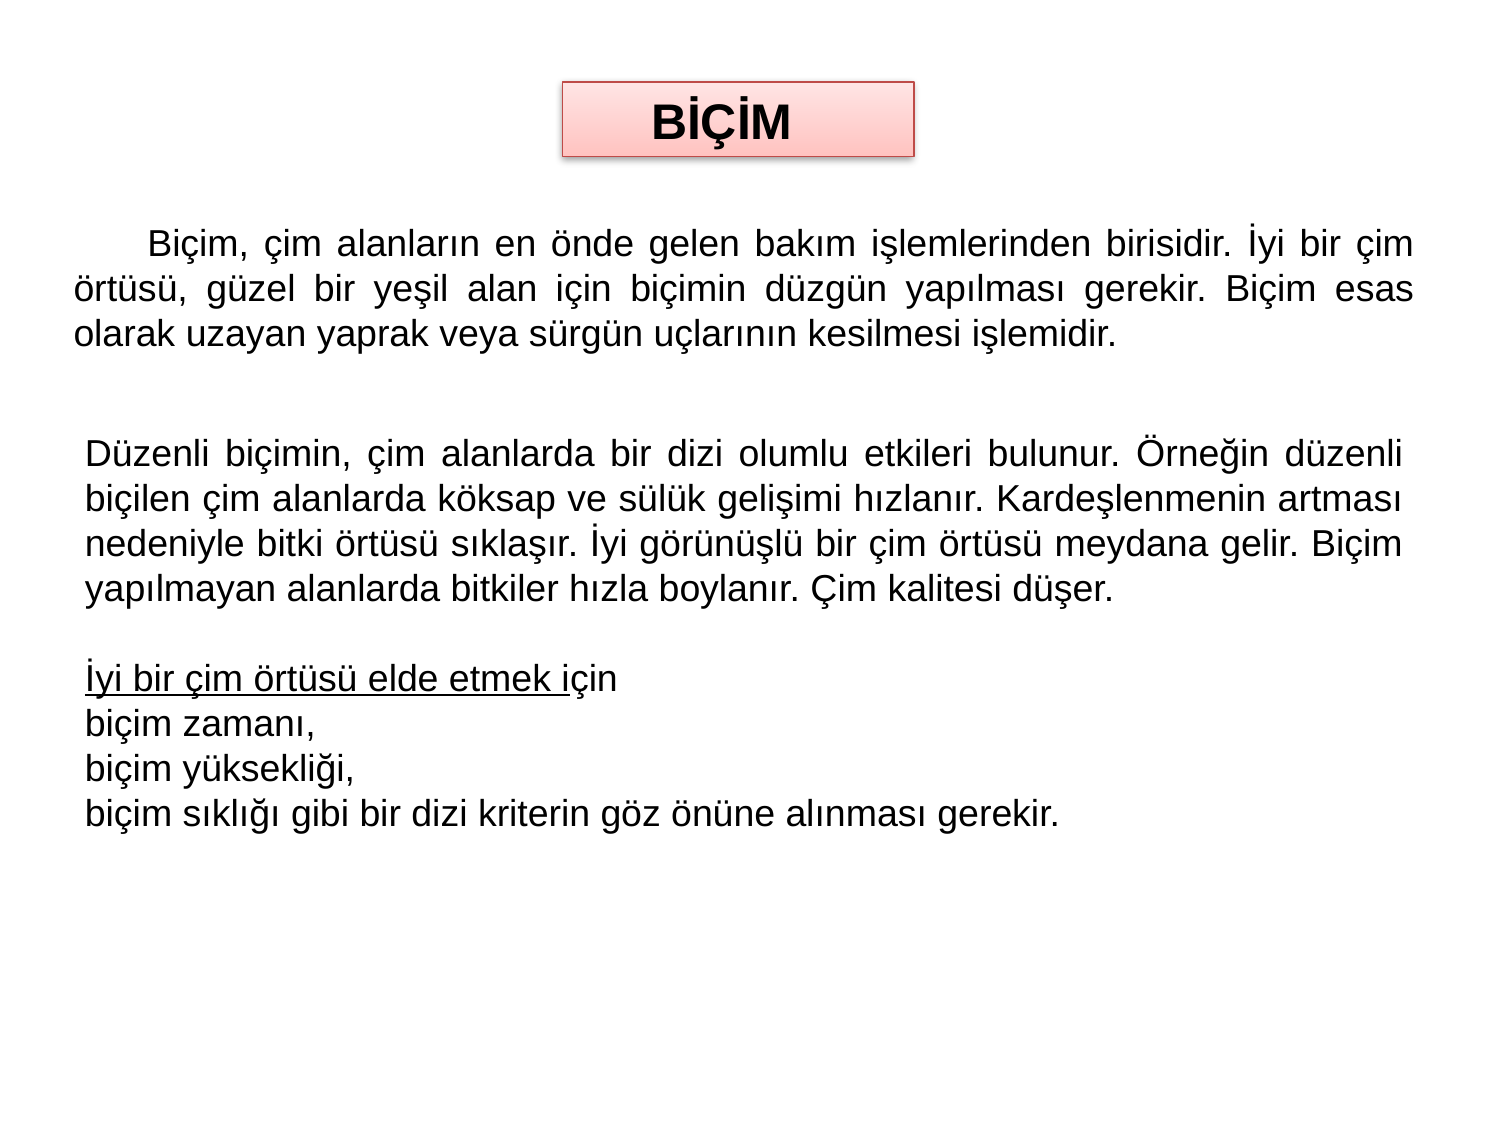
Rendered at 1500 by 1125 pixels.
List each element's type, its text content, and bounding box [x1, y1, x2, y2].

text_box BİÇİM [562, 81, 915, 157]
text_box Biçim, çim alanların en önde gelen bakım işlemlerinden birisidir. İyi bir çim örtüsü, güzel bir yeşil alan için biçimin düzgün yapılması gerekir. Biçim esas olarak uzayan yaprak veya sürgün uçlarının kesilmesi işlemidir. [58, 211, 1430, 362]
text_box Düzenli biçimin, çim alanlarda bir dizi olumlu etkileri bulunur. Örneğin düzenli biçilen çim alanlarda köksap ve sülük gelişimi hızlanır. Kardeşlenmenin artması nedeniyle bitki örtüsü sıklaşır. İyi görünüşlü bir çim örtüsü meydana gelir. Biçim yapılmayan alanlarda bitkiler hızla boylanır. Çim kalitesi düşer. İyi bir çim örtüsü elde etmek için biçim zamanı, biçim yüksekliği, biçim sıklığı gibi bir dizi kriterin göz önüne alınması gerekir. [70, 421, 1418, 842]
